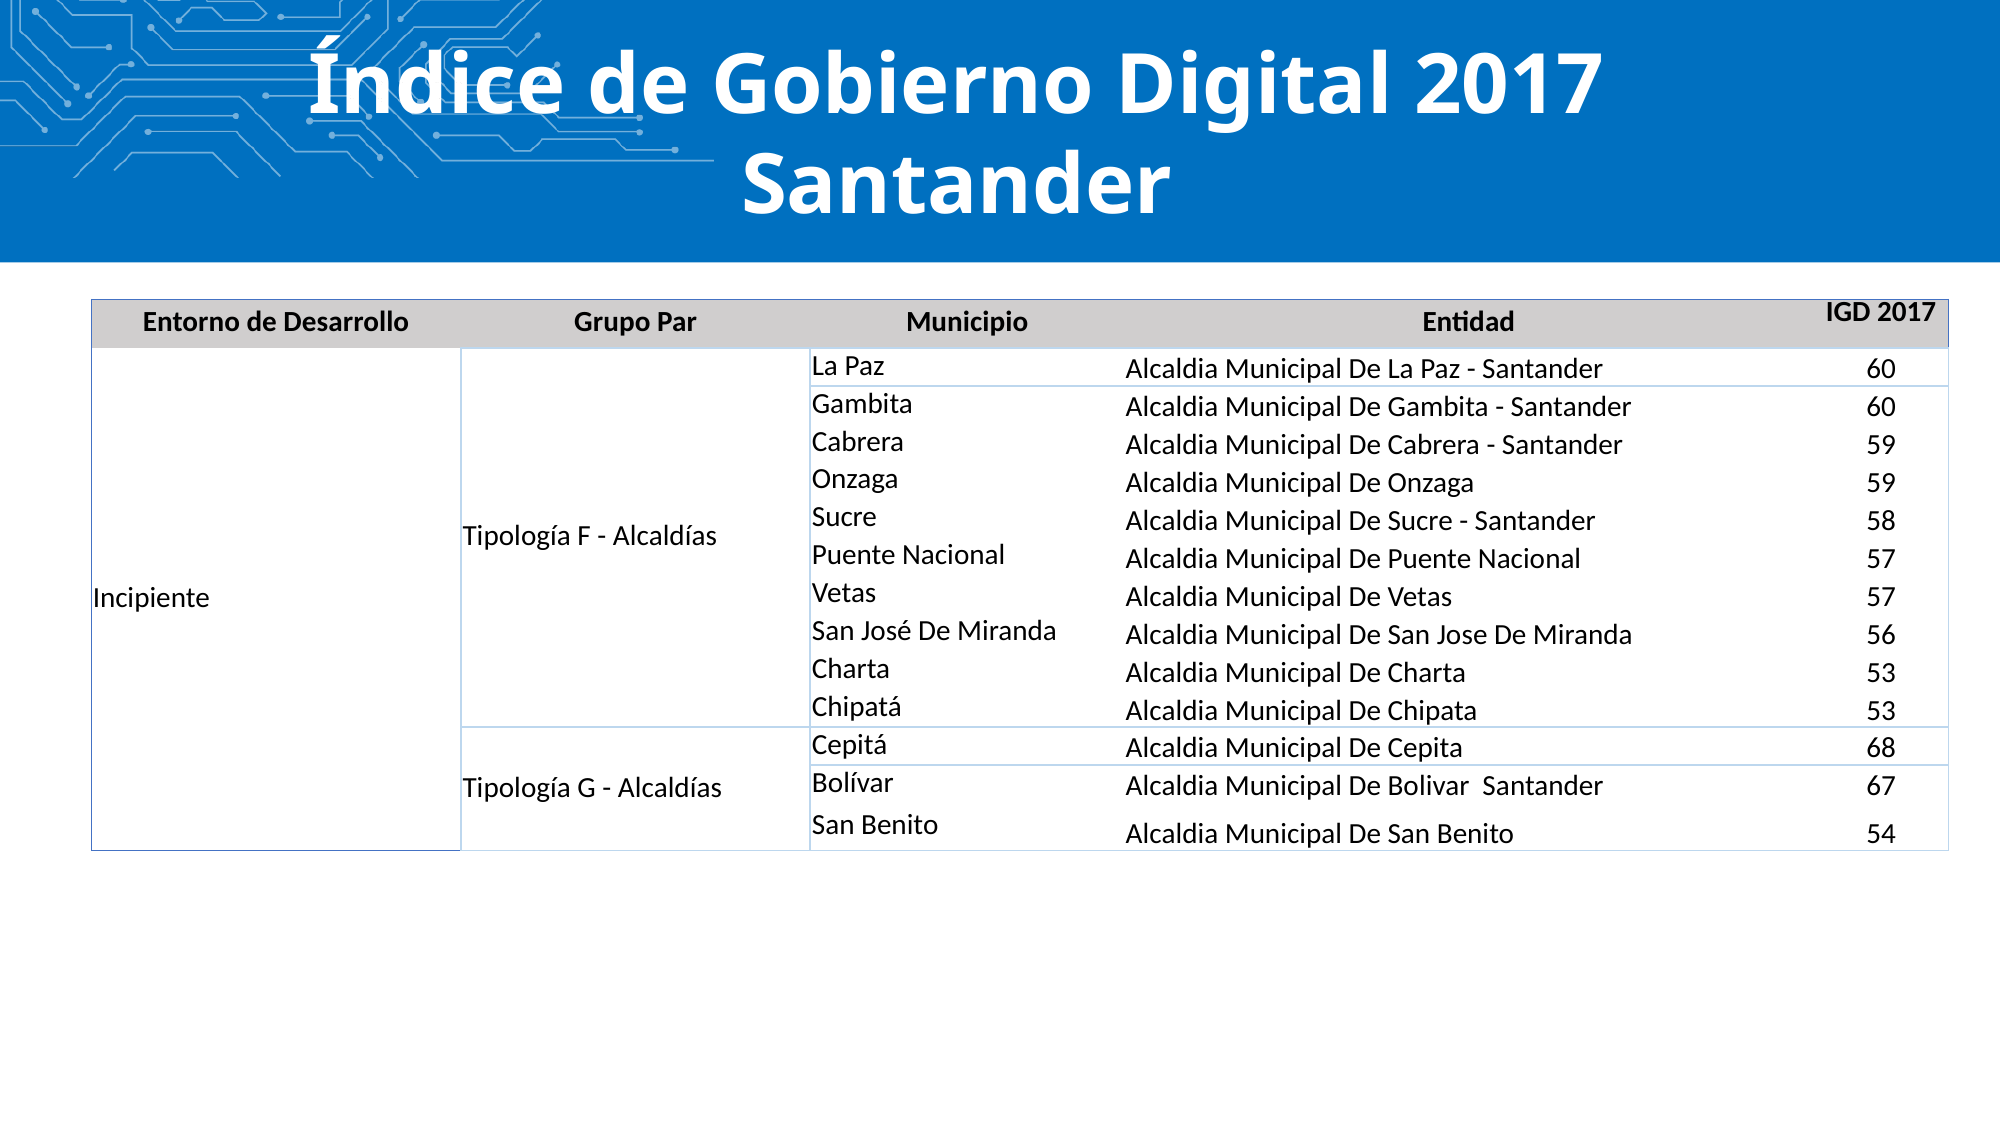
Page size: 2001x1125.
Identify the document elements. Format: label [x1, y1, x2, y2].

table_header [92, 300, 1948, 348]
text_box [0, 0, 2000, 263]
table_cell [462, 349, 809, 726]
table_cell [92, 348, 460, 850]
table_cell [811, 766, 1948, 850]
table_cell [811, 387, 1948, 726]
picture [0, 0, 716, 178]
table_cell [811, 728, 1948, 764]
table_cell [811, 349, 1948, 385]
table_cell [462, 728, 809, 850]
